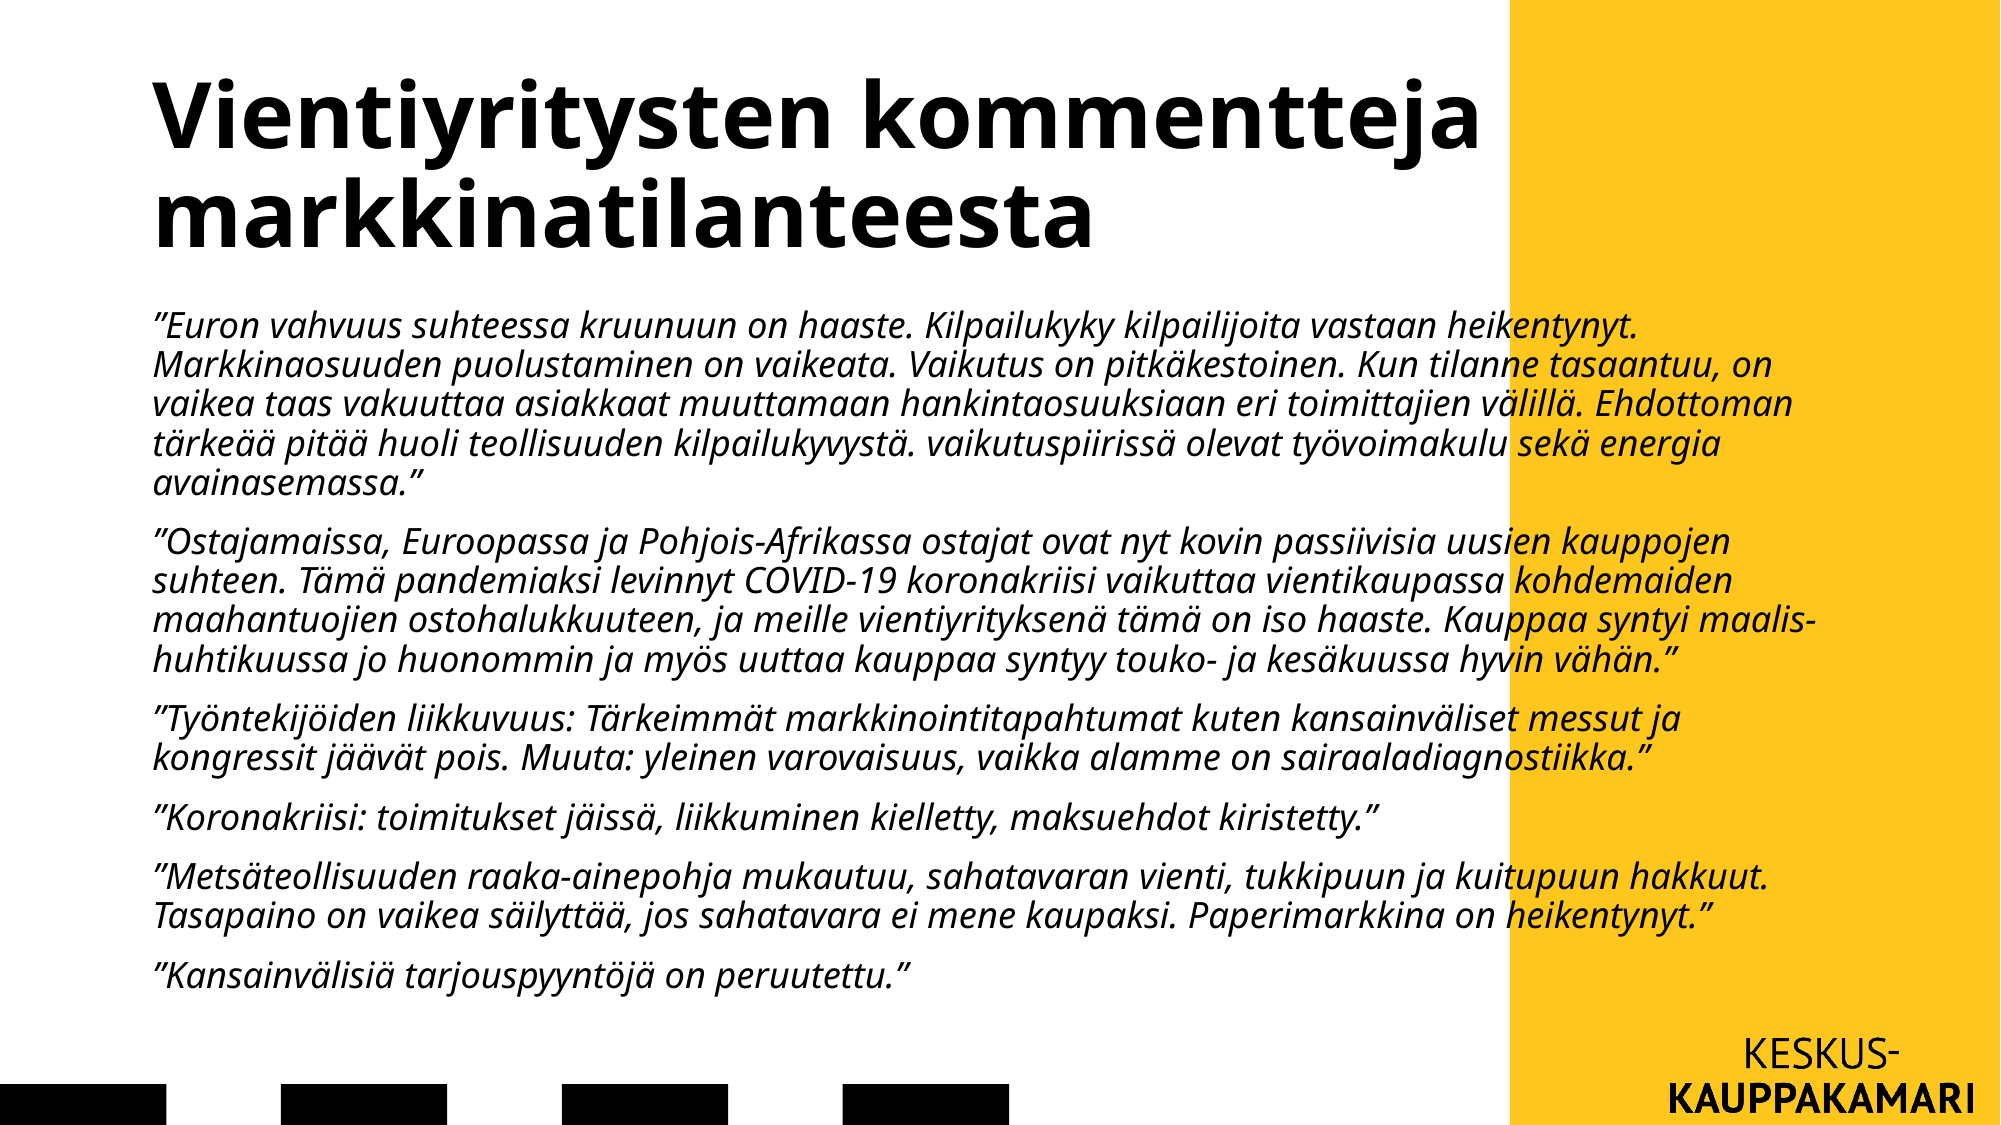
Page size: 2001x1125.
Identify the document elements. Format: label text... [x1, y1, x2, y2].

list ”Euron vahvuus suhteessa kruunuun on haaste. Kilpailukyky kilpailijoita vastaan heikentynyt. Markkinaosuuden puolustaminen on vaikeata. Vaikutus on pitkäkestoinen. Kun tilanne tasaantuu, on vaikea taas vakuuttaa asiakkaat muuttamaan hankintaosuuksiaan eri toimittajien välillä. Ehdottoman tärkeää pitää huoli teollisuuden kilpailukyvystä. vaikutuspiirissä olevat työvoimakulu sekä energia avainasemassa.” ”Ostajamaissa, Euroopassa ja Pohjois-Afrikassa ostajat ovat nyt kovin passiivisia uusien kauppojen suhteen. Tämä pandemiaksi levinnyt COVID-19 koronakriisi vaikuttaa vientikaupassa kohdemaiden maahantuojien ostohalukkuuteen, ja meille vientiyrityksenä tämä on iso haaste. Kauppaa syntyi maalis-huhtikuussa jo huonommin ja myös uuttaa kauppaa syntyy touko- ja kesäkuussa hyvin vähän.” ”Työntekijöiden liikkuvuus: Tärkeimmät markkinointitapahtumat kuten kansainväliset messut ja kongressit jäävät pois. Muuta: yleinen varovaisuus, vaikka alamme on sairaaladiagnostiikka.” ”Koronakriisi: toimitukset jäissä, liikkuminen kielletty, maksuehdot kiristetty.” ”Metsäteollisuuden raaka-ainepohja mukautuu, sahatavaran vienti, tukkipuun ja kuitupuun hakkuut. Tasapaino on vaikea säilyttää, jos sahatavara ei mene kaupaksi. Paperimarkkina on heikentynyt.” ”Kansainvälisiä tarjouspyyntöjä on peruutettu.” [137, 299, 1863, 1014]
picture [1670, 1037, 1973, 1113]
title Vientiyritysten kommentteja markkinatilanteesta [137, 59, 1863, 278]
